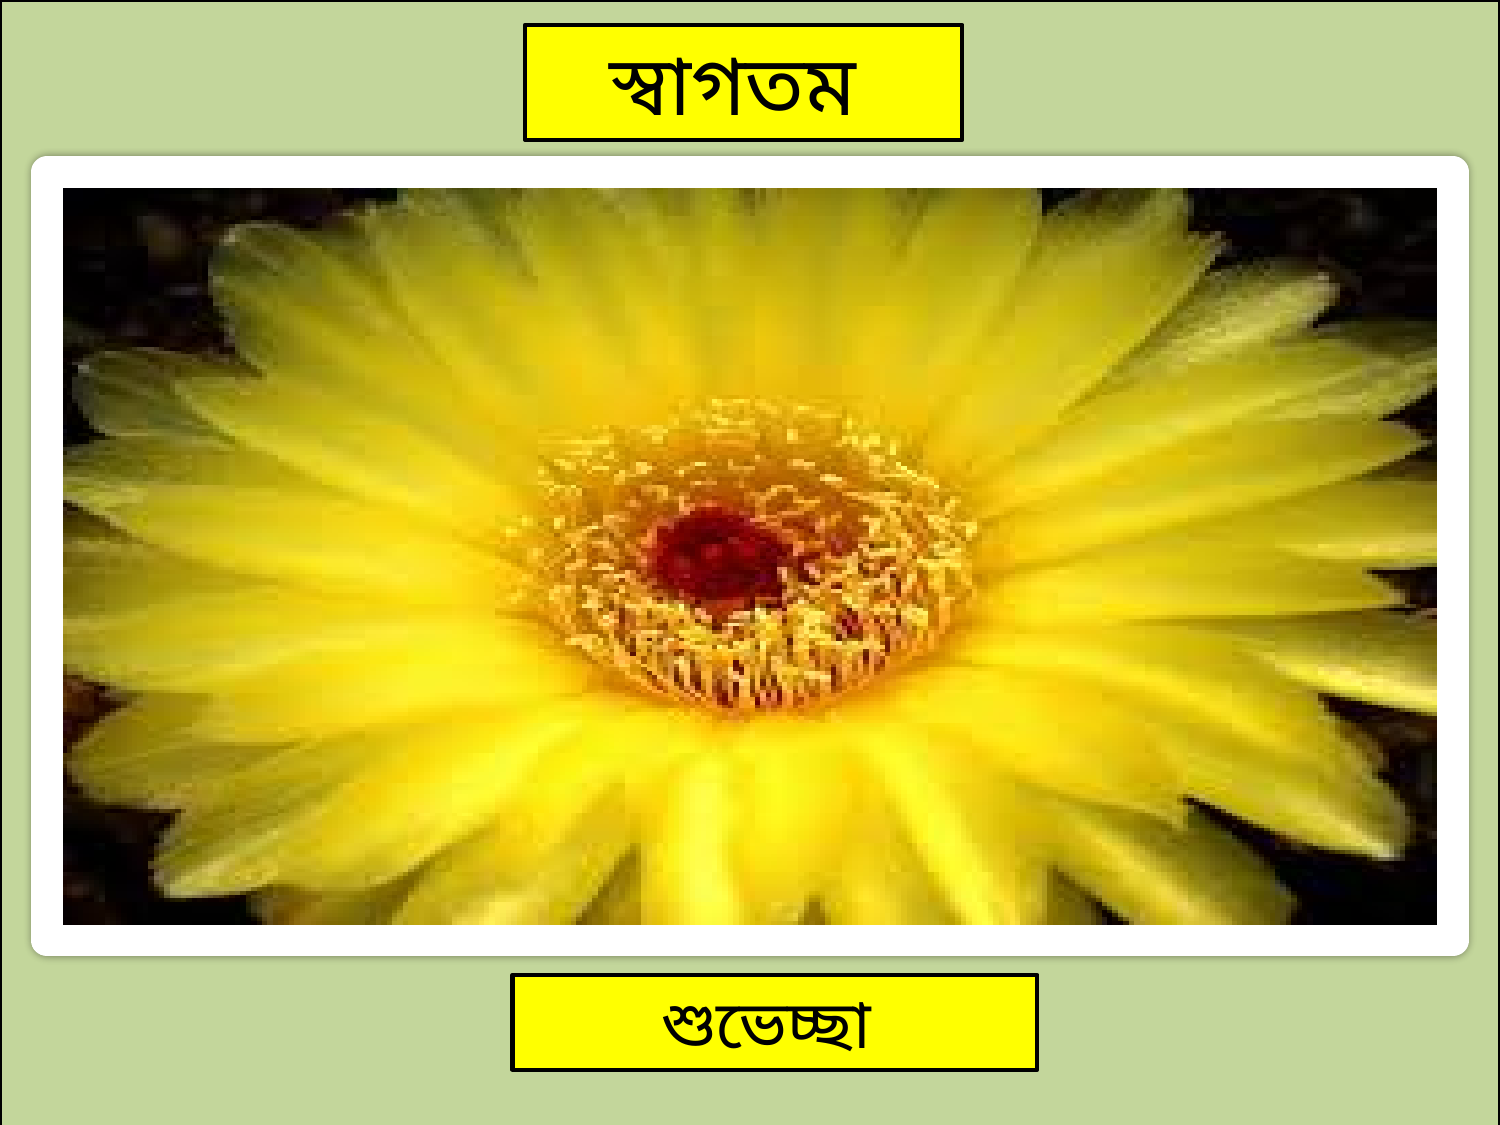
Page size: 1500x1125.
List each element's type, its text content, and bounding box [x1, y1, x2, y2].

text_box [0, 0, 1500, 1125]
text_box স্বাগতম [523, 23, 964, 142]
text_box শুভেচ্ছা [510, 973, 1039, 1072]
picture [62, 187, 1438, 926]
